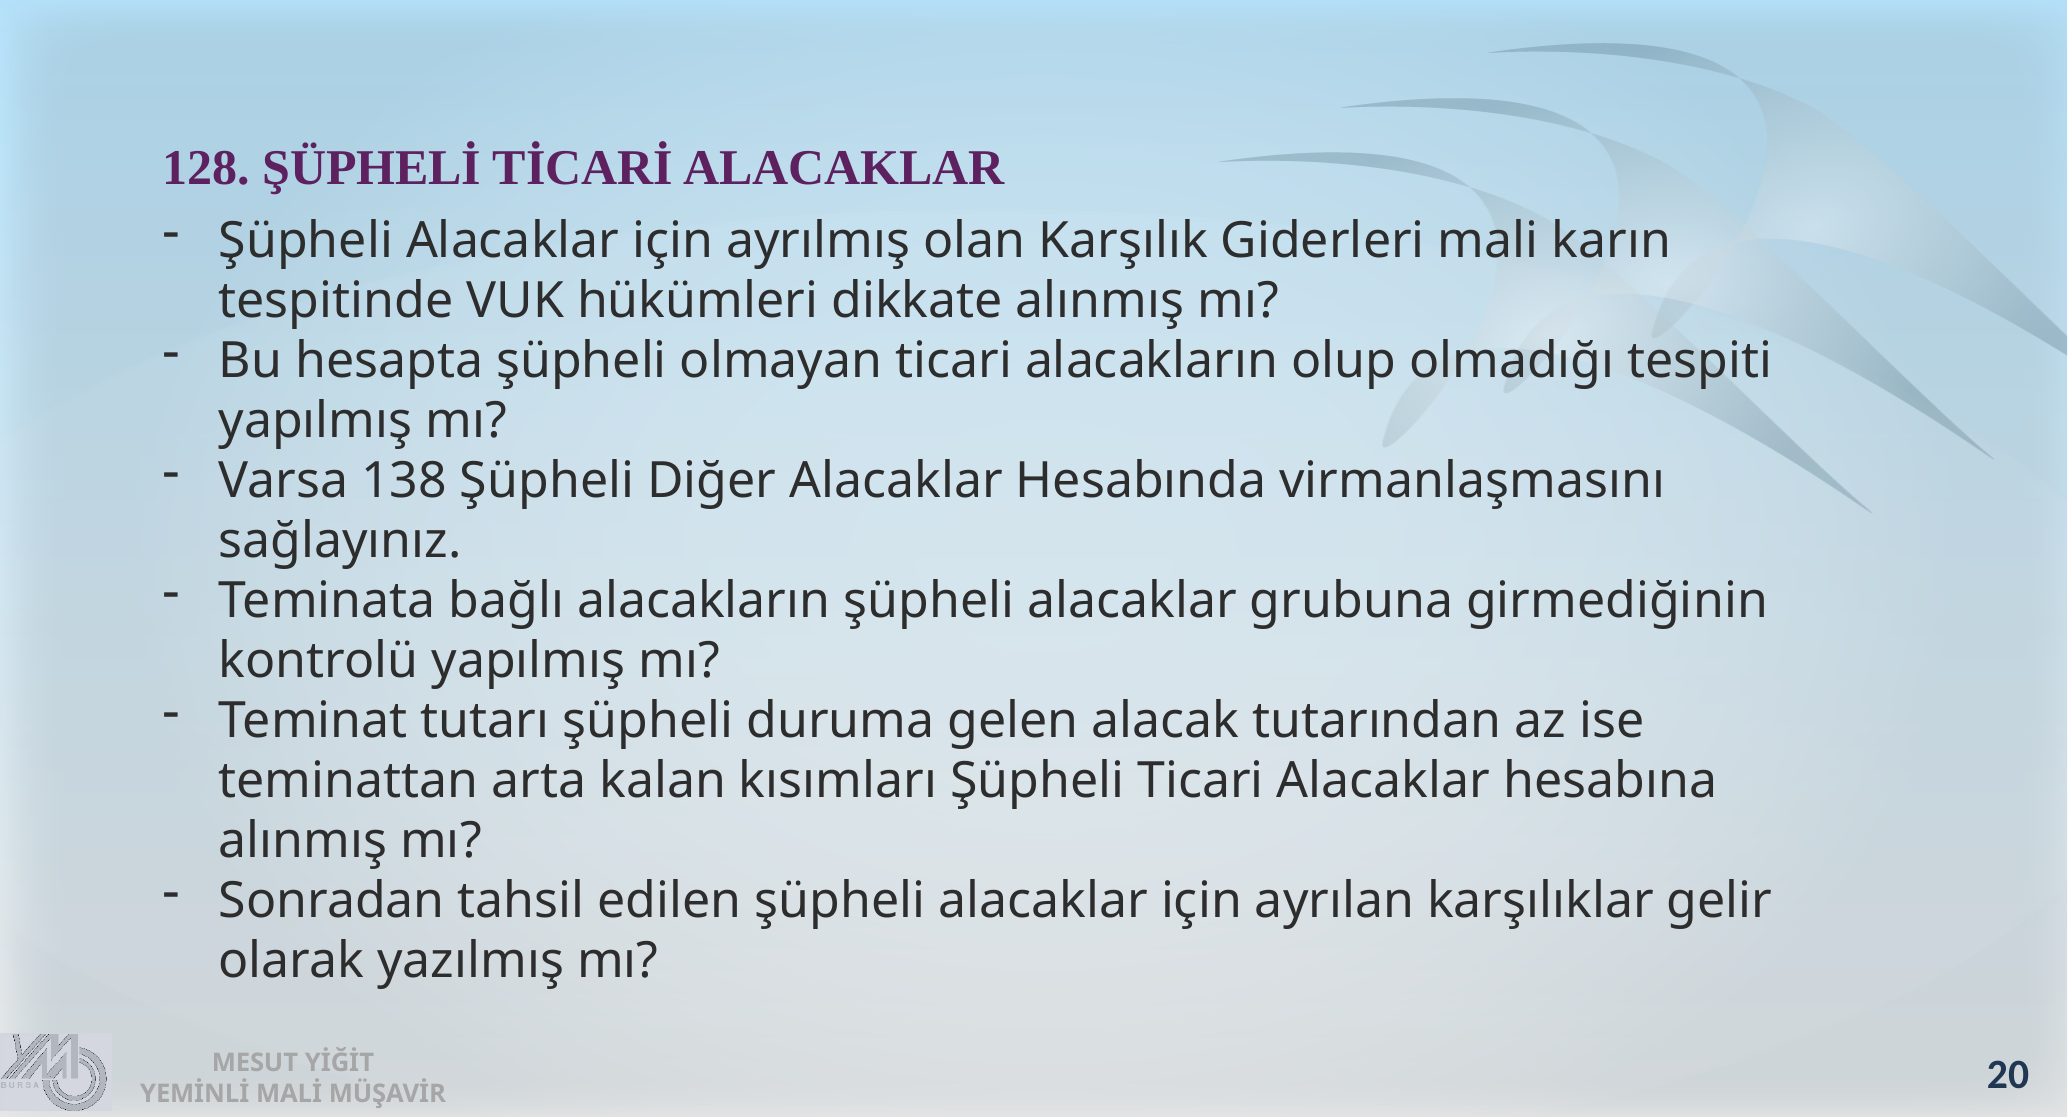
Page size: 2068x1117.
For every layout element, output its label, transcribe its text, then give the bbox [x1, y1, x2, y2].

picture [0, 0, 2068, 1117]
text_box 128. ŞÜPHELİ TİCARİ ALACAKLAR Şüpheli Alacaklar için ayrılmış olan Karşılık Giderleri mali karın tespitinde VUK hükümleri dikkate alınmış mı? Bu hesapta şüpheli olmayan ticari alacakların olup olmadığı tespiti yapılmış mı? Varsa 138 Şüpheli Diğer Alacaklar Hesabında virmanlaşmasını sağlayınız. Teminata bağlı alacakların şüpheli alacaklar grubuna girmediğinin kontrolü yapılmış mı? Teminat tutarı şüpheli duruma gelen alacak tutarından az ise teminattan arta kalan kısımları Şüpheli Ticari Alacaklar hesabına alınmış mı? Sonradan tahsil edilen şüpheli alacaklar için ayrılan karşılıklar gelir olarak yazılmış mı? [147, 97, 1814, 1055]
slide_number 20 [1966, 1043, 2050, 1102]
title MESUT YİĞİT YEMİNLİ MALİ MÜŞAVİR [109, 1037, 476, 1115]
